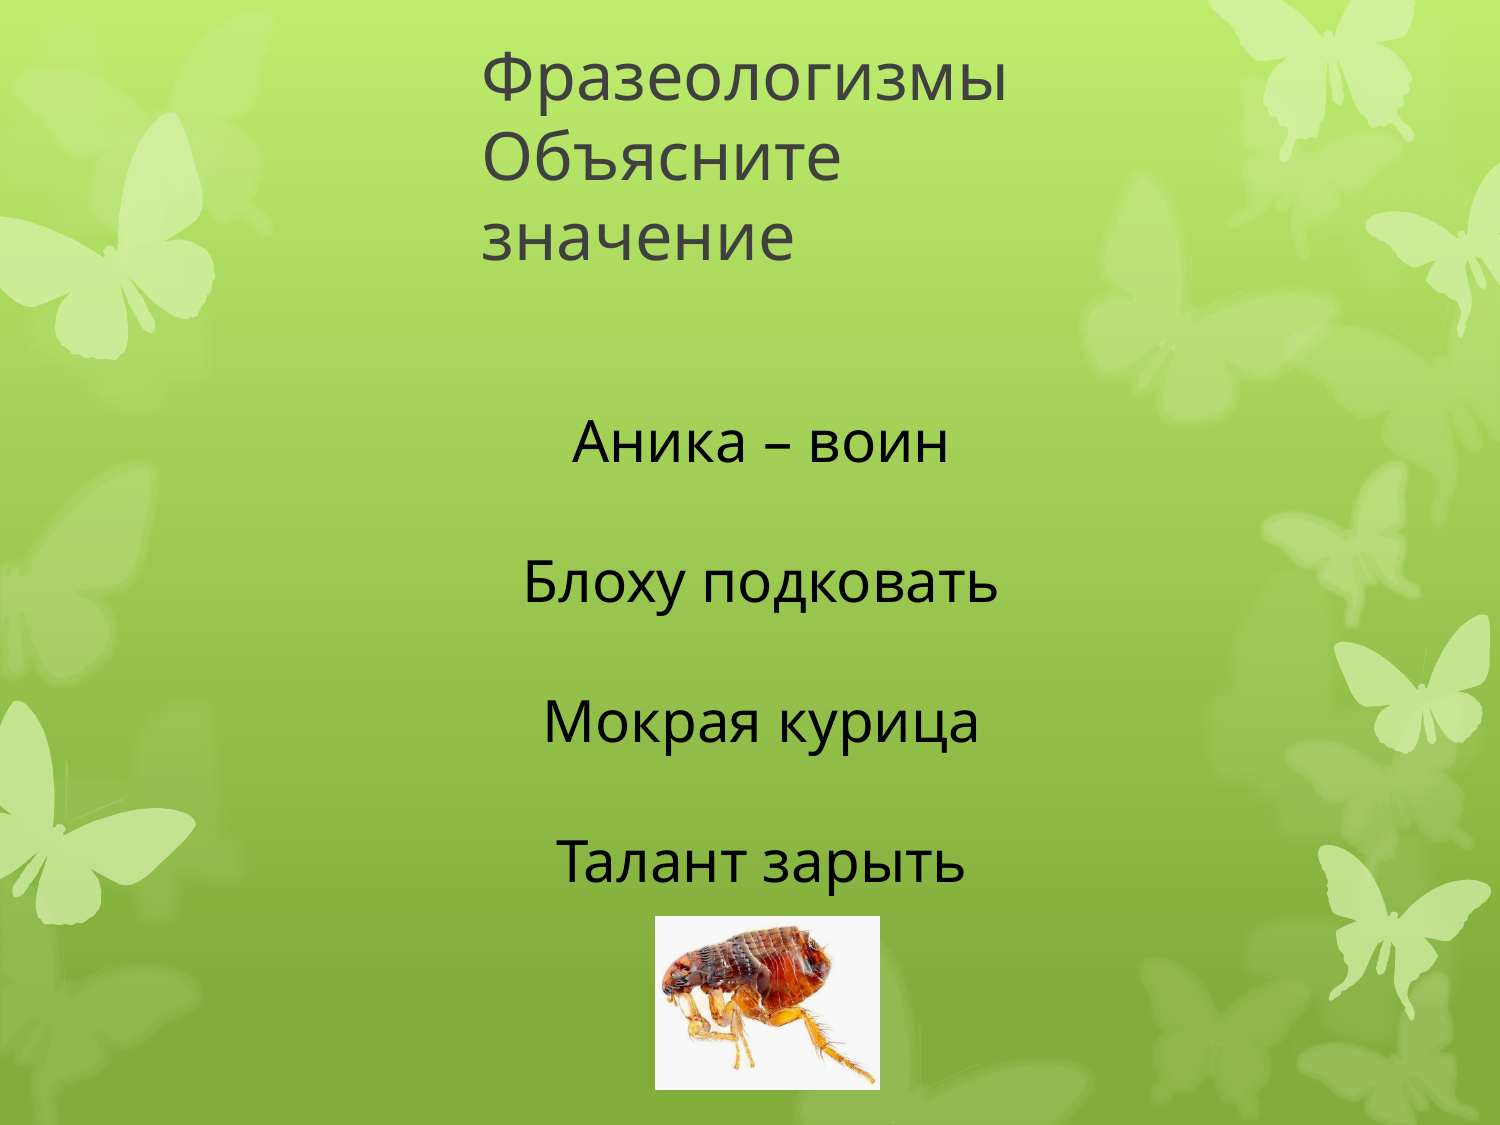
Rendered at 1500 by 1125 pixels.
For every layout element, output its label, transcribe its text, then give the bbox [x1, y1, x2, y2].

title Фразеологизмы Объясните значение [466, 78, 1051, 230]
text_box Аника – воин Блоху подковать Мокрая курица Талант зарыть [301, 397, 1223, 902]
picture [654, 916, 881, 1091]
